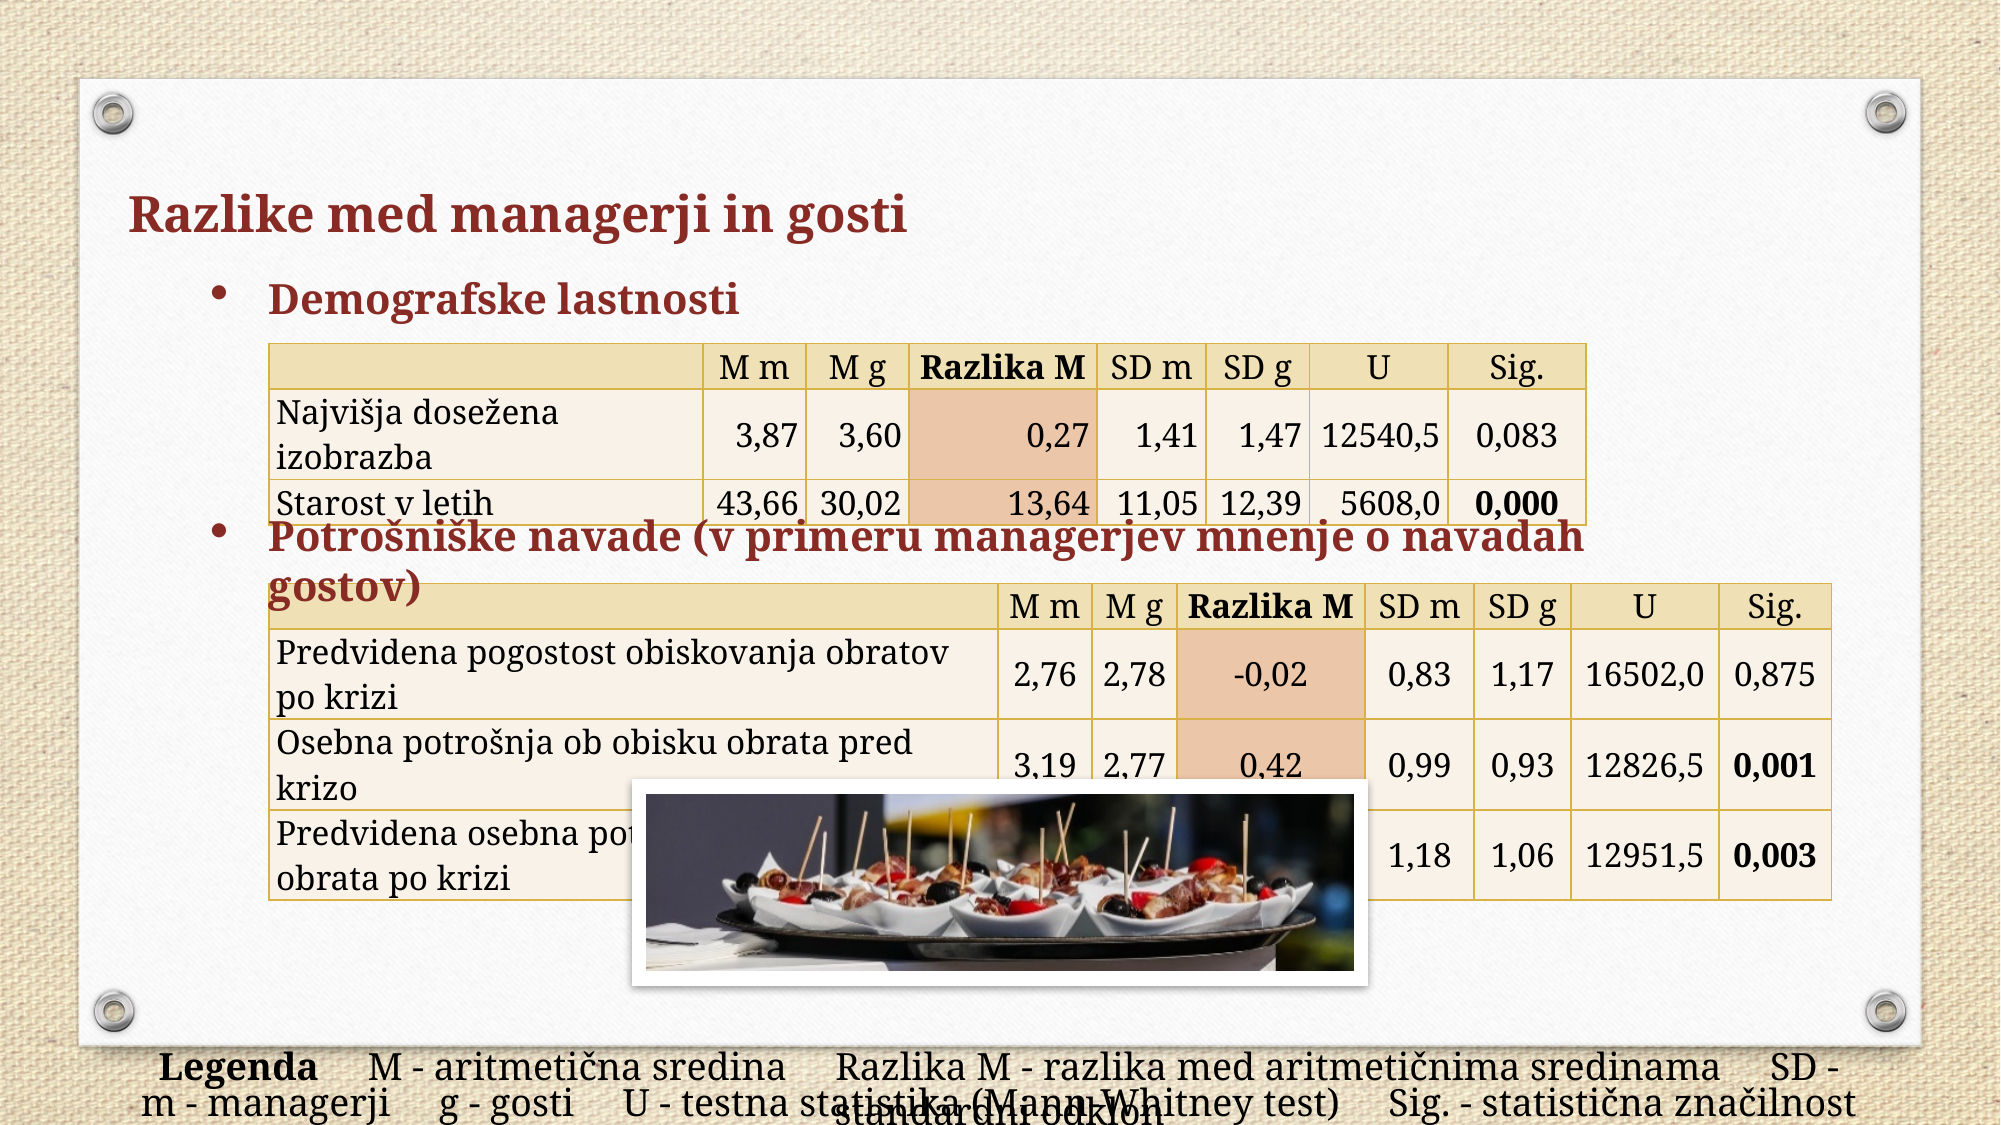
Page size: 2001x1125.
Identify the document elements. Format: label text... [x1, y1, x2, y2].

table_cell 0,83 [1366, 630, 1473, 718]
table_cell Najvišja dosežena izobrazba [270, 390, 702, 479]
table_cell 2,76 [999, 630, 1091, 718]
table_header SD m [1366, 618, 1473, 628]
table_header [270, 344, 702, 388]
table_cell 43,66 [704, 480, 805, 502]
table_cell 13,64 [910, 480, 1096, 502]
table_header M m [999, 618, 1091, 628]
table_cell -0,02 [1178, 630, 1364, 718]
table_header U [1310, 344, 1447, 388]
table_cell 0,003 [1720, 811, 1831, 899]
text_box Legenda M - aritmetična sredina Razlika M - razlika med aritmetičnima sredinama SD - standardni odklon [80, 1035, 1920, 1071]
table_cell 12826,5 [1572, 720, 1718, 809]
table_cell 3,19 [999, 720, 1091, 777]
table_cell 16502,0 [1572, 630, 1718, 718]
table_cell Starost v letih [270, 480, 702, 502]
table_cell 0,93 [1475, 720, 1570, 809]
table_cell 30,02 [807, 480, 908, 502]
picture [0, 0, 2001, 1125]
table_cell 1,06 [1475, 811, 1570, 899]
table_cell Predvidena pogostost obiskovanja obratov po krizi [270, 630, 997, 718]
table_cell 3,87 [704, 390, 805, 479]
table_cell 12540,5 [1310, 390, 1447, 479]
table_cell 3,60 [807, 390, 908, 479]
table_cell 11,05 [1098, 480, 1205, 502]
table_header M m [704, 344, 805, 388]
table_cell 1,47 [1207, 390, 1309, 479]
table_cell 1,18 [1373, 811, 1473, 899]
table_cell 2,78 [1093, 630, 1176, 718]
table_header M g [807, 344, 908, 388]
table_header SD g [1475, 618, 1570, 628]
table_cell 2,77 [1093, 720, 1176, 777]
table_cell 12951,5 [1572, 811, 1718, 899]
text_box Demografske lastnosti [197, 265, 1627, 331]
table_cell 5608,0 [1310, 480, 1447, 502]
table_cell Predvidena osebna potrošnja ob obisku obrata po krizi [270, 811, 626, 899]
table_header Razlika M [1178, 618, 1364, 628]
table_cell 0,875 [1720, 630, 1831, 718]
table_header U [1572, 584, 1718, 628]
table_header Razlika M [910, 344, 1096, 388]
table_header SD g [1207, 344, 1309, 388]
table_cell 0,000 [1449, 480, 1585, 502]
table_cell 1,17 [1475, 630, 1570, 718]
table_header Sig. [1720, 584, 1831, 628]
table_cell Osebna potrošnja ob obisku obrata pred krizo [270, 720, 997, 809]
table_cell 0,083 [1449, 390, 1585, 479]
table_header [270, 618, 997, 628]
table_cell 0,001 [1720, 720, 1831, 809]
table_header Sig. [1449, 344, 1585, 388]
text_box Razlike med managerji in gosti [113, 174, 924, 250]
text_box Potrošniške navade (v primeru managerjev mnenje o navadah gostov) [197, 502, 1627, 618]
table_cell 0,42 [1178, 720, 1364, 777]
table_cell 12,39 [1207, 480, 1309, 502]
text_box m - managerji g - gosti U - testna statistika (Mann-Whitney test) Sig. - statistična značilnost [80, 1071, 1920, 1125]
table_cell 0,27 [910, 390, 1096, 479]
table_header M g [1093, 618, 1176, 628]
table_header SD m [1098, 344, 1205, 388]
table_cell 1,41 [1098, 390, 1205, 479]
table_cell 0,99 [1366, 720, 1473, 809]
